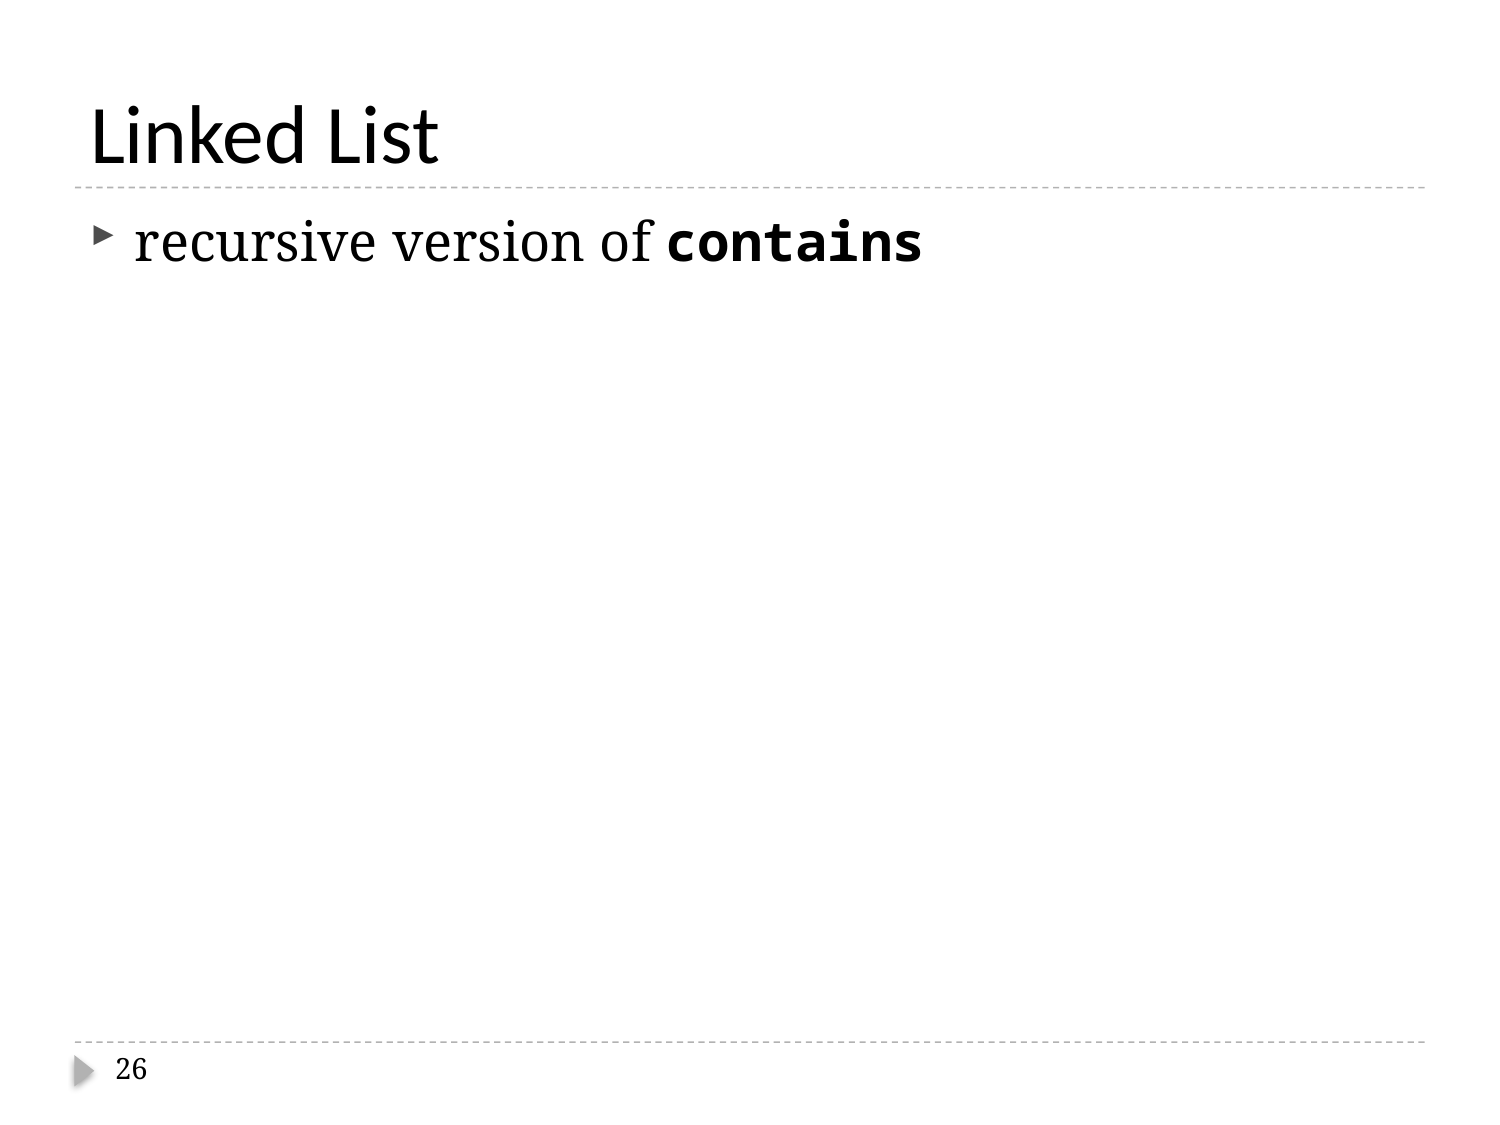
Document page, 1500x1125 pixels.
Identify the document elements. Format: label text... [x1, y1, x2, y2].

slide_number 26 [100, 1042, 426, 1103]
list recursive version of contains [74, 199, 1426, 1011]
title Linked List [74, 24, 1426, 188]
